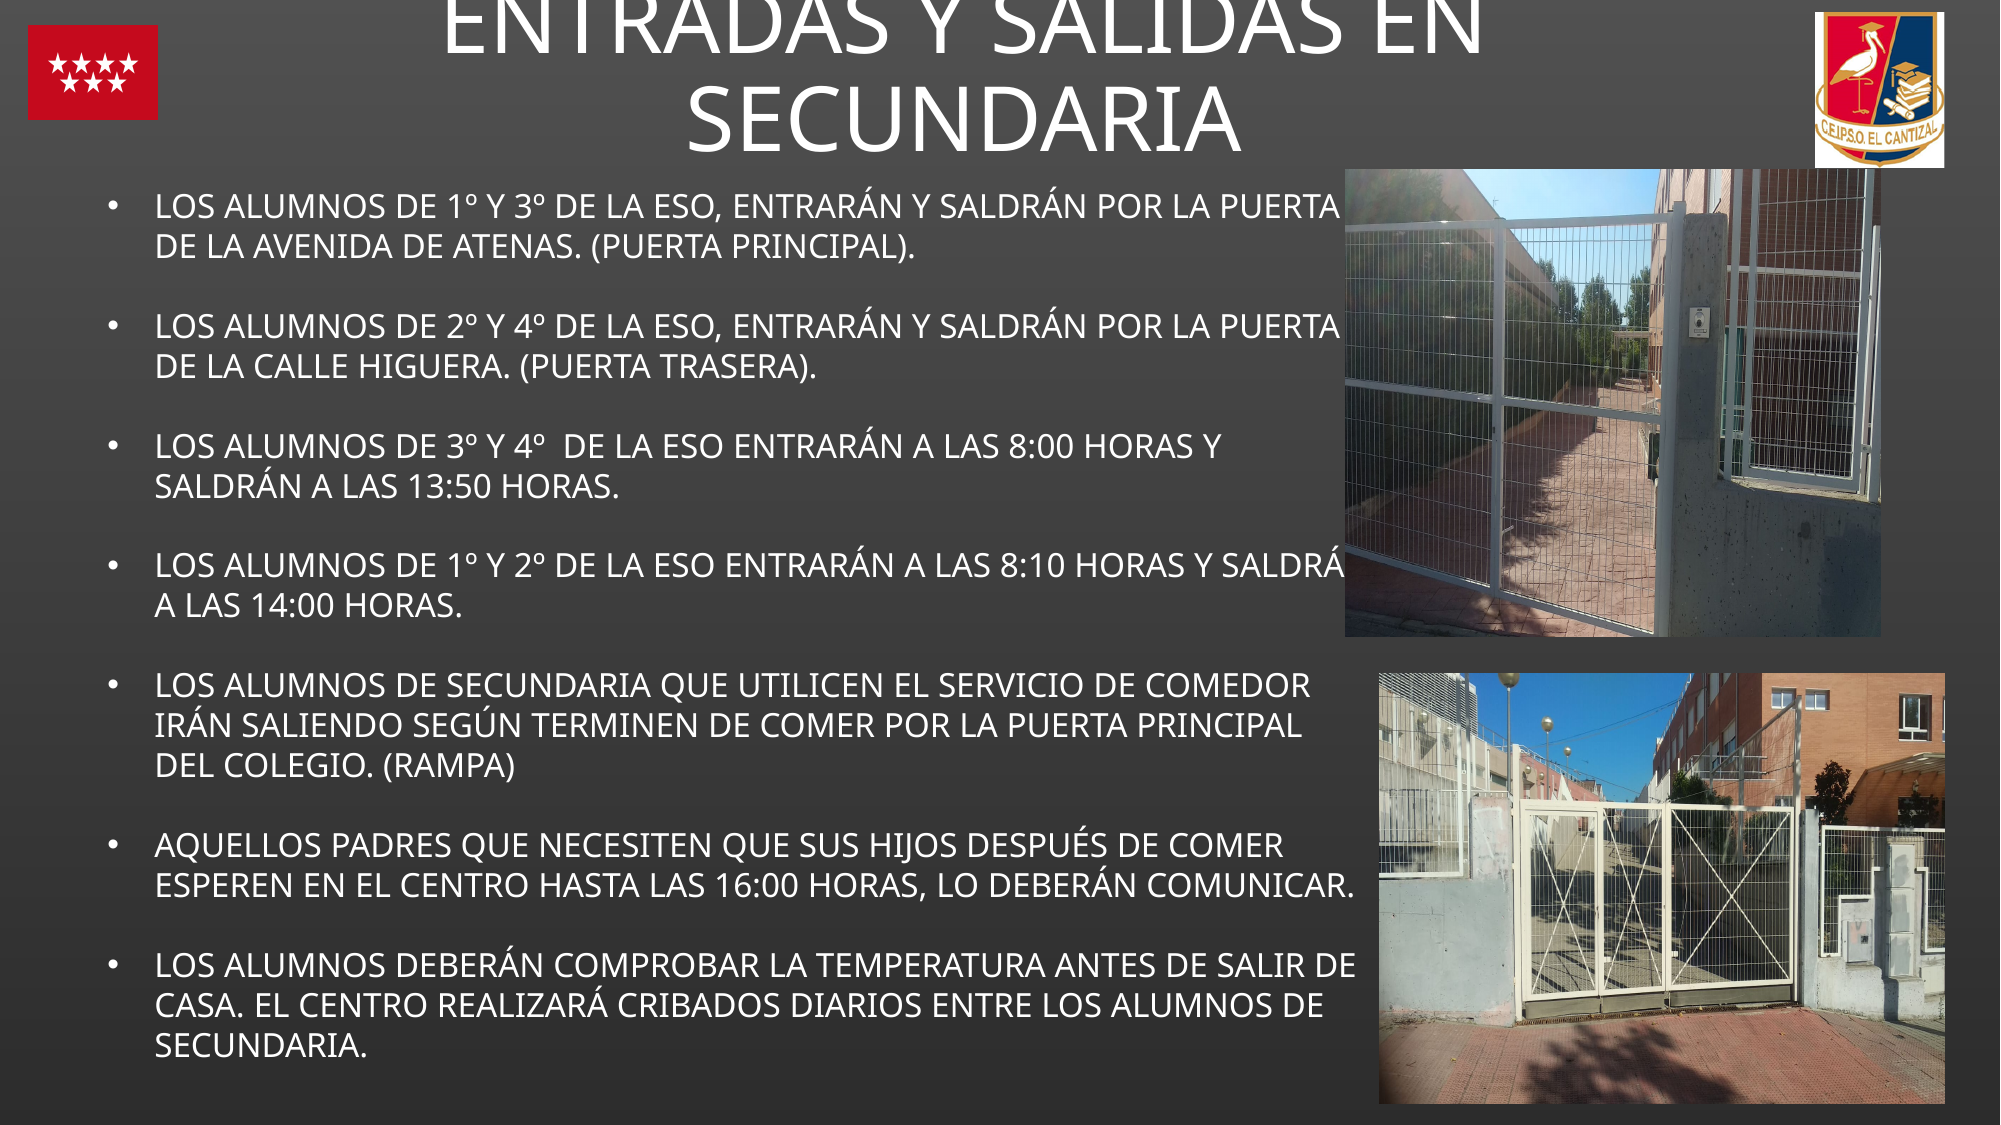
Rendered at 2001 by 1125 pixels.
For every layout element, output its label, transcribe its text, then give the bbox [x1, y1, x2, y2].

picture [28, 25, 158, 120]
picture [1378, 673, 1945, 1104]
text_box LOS ALUMNOS DE 1º Y 3º DE LA ESO, ENTRARÁN Y SALDRÁN POR LA PUERTA DE LA AVENIDA DE ATENAS. (PUERTA PRINCIPAL). LOS ALUMNOS DE 2º Y 4º DE LA ESO, ENTRARÁN Y SALDRÁN POR LA PUERTA DE LA CALLE HIGUERA. (PUERTA TRASERA). LOS ALUMNOS DE 3º Y 4º DE LA ESO ENTRARÁN A LAS 8:00 HORAS Y SALDRÁN A LAS 13:50 HORAS. LOS ALUMNOS DE 1º Y 2º DE LA ESO ENTRARÁN A LAS 8:10 HORAS Y SALDRÁN A LAS 14:00 HORAS. LOS ALUMNOS DE SECUNDARIA QUE UTILICEN EL SERVICIO DE COMEDOR IRÁN SALIENDO SEGÚN TERMINEN DE COMER POR LA PUERTA PRINCIPAL DEL COLEGIO. (RAMPA) AQUELLOS PADRES QUE NECESITEN QUE SUS HIJOS DESPUÉS DE COMER ESPEREN EN EL CENTRO HASTA LAS 16:00 HORAS, LO DEBERÁN COMUNICAR. LOS ALUMNOS DEBERÁN COMPROBAR LA TEMPERATURA ANTES DE SALIR DE CASA. EL CENTRO REALIZARÁ CRIBADOS DIARIOS ENTRE LOS ALUMNOS DE SECUNDARIA. [92, 177, 1388, 1125]
picture [1345, 12, 1945, 637]
text_box ENTRADAS Y SALIDAS EN SECUNDARIA [157, 0, 1771, 177]
